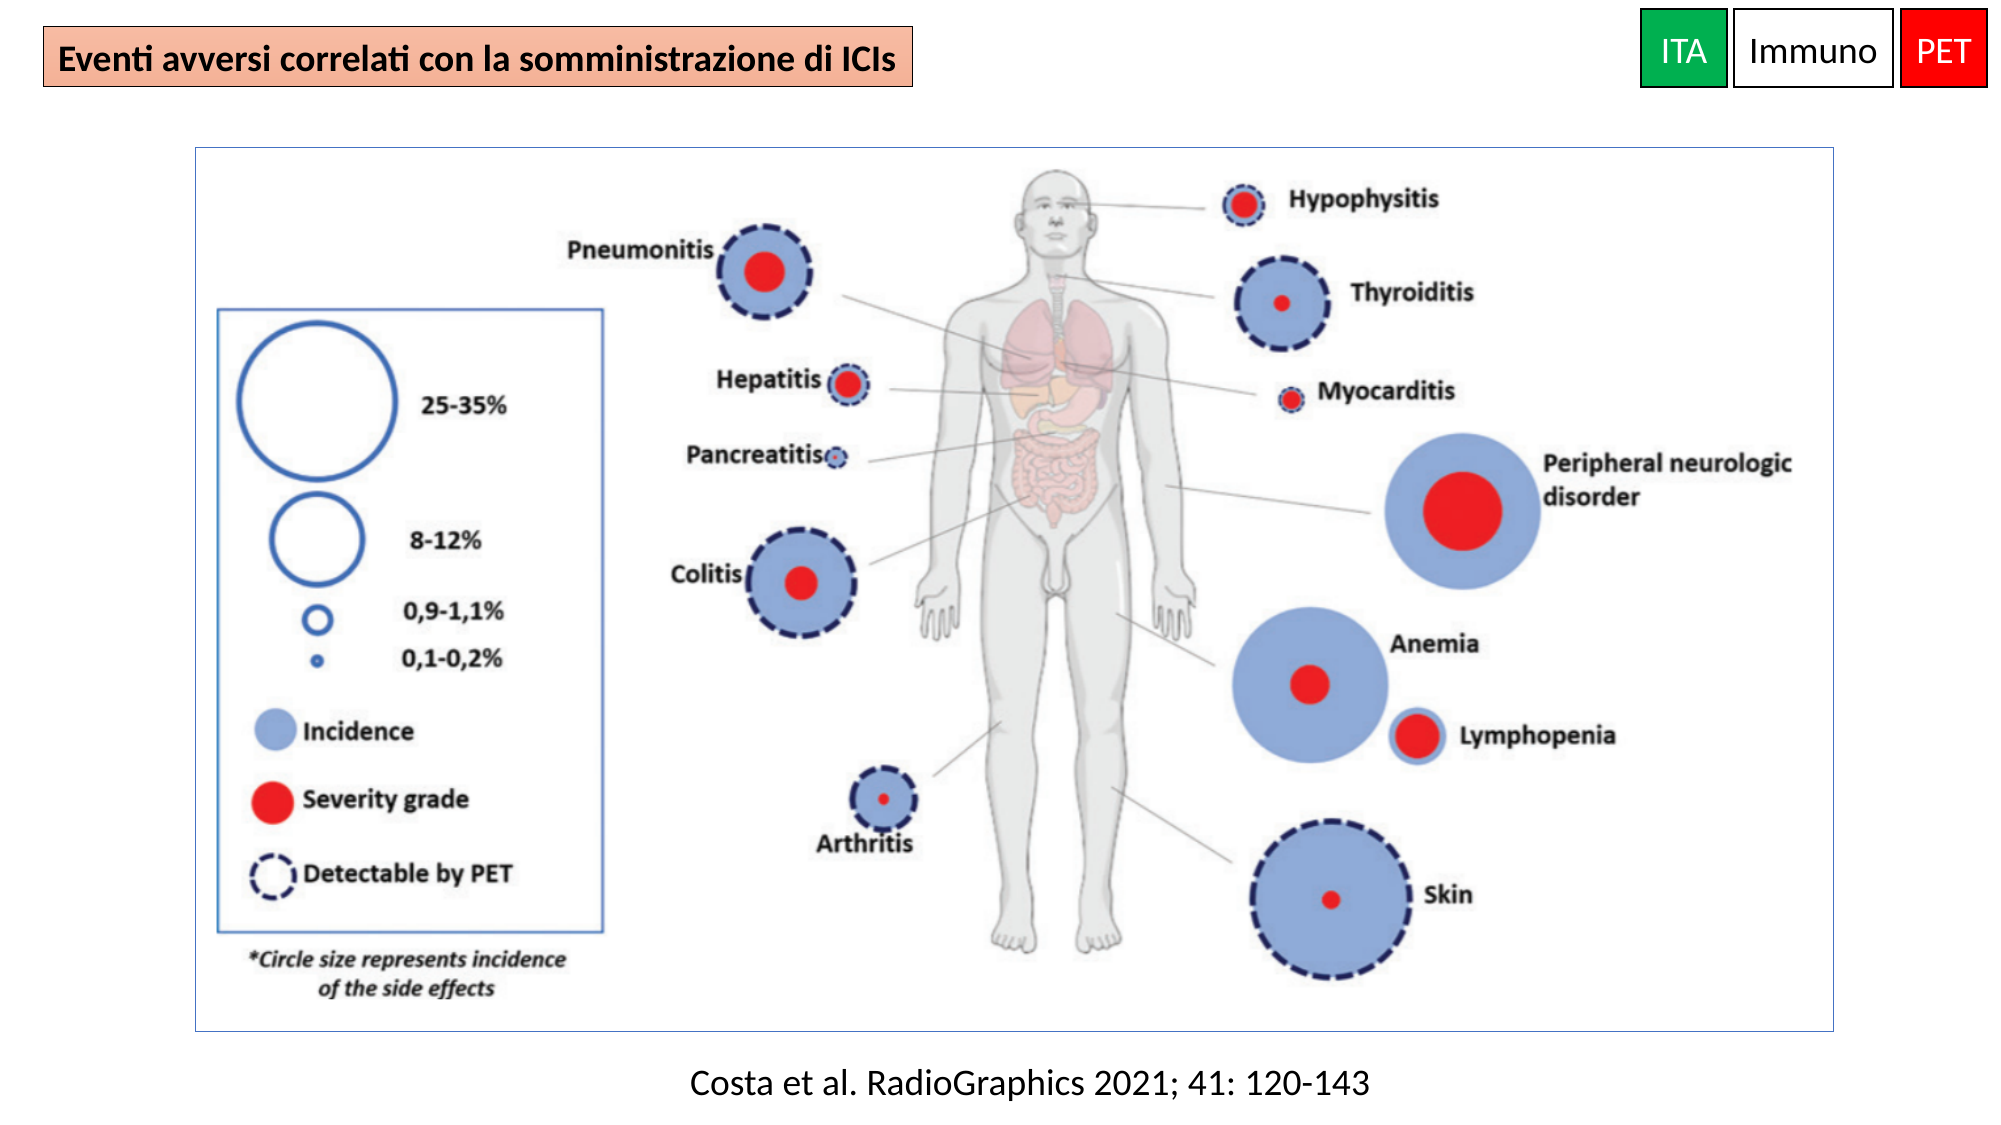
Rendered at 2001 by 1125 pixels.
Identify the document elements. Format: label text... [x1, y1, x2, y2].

text_box PET [1900, 8, 1988, 88]
text_box Eventi avversi correlati con la somministrazione di ICIs [43, 26, 913, 87]
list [195, 147, 1834, 1032]
text_box ITA [1640, 8, 1728, 88]
text_box Immuno [1733, 8, 1894, 88]
text_box Costa et al. RadioGraphics 2021; 41: 120-143 [675, 1050, 1386, 1110]
